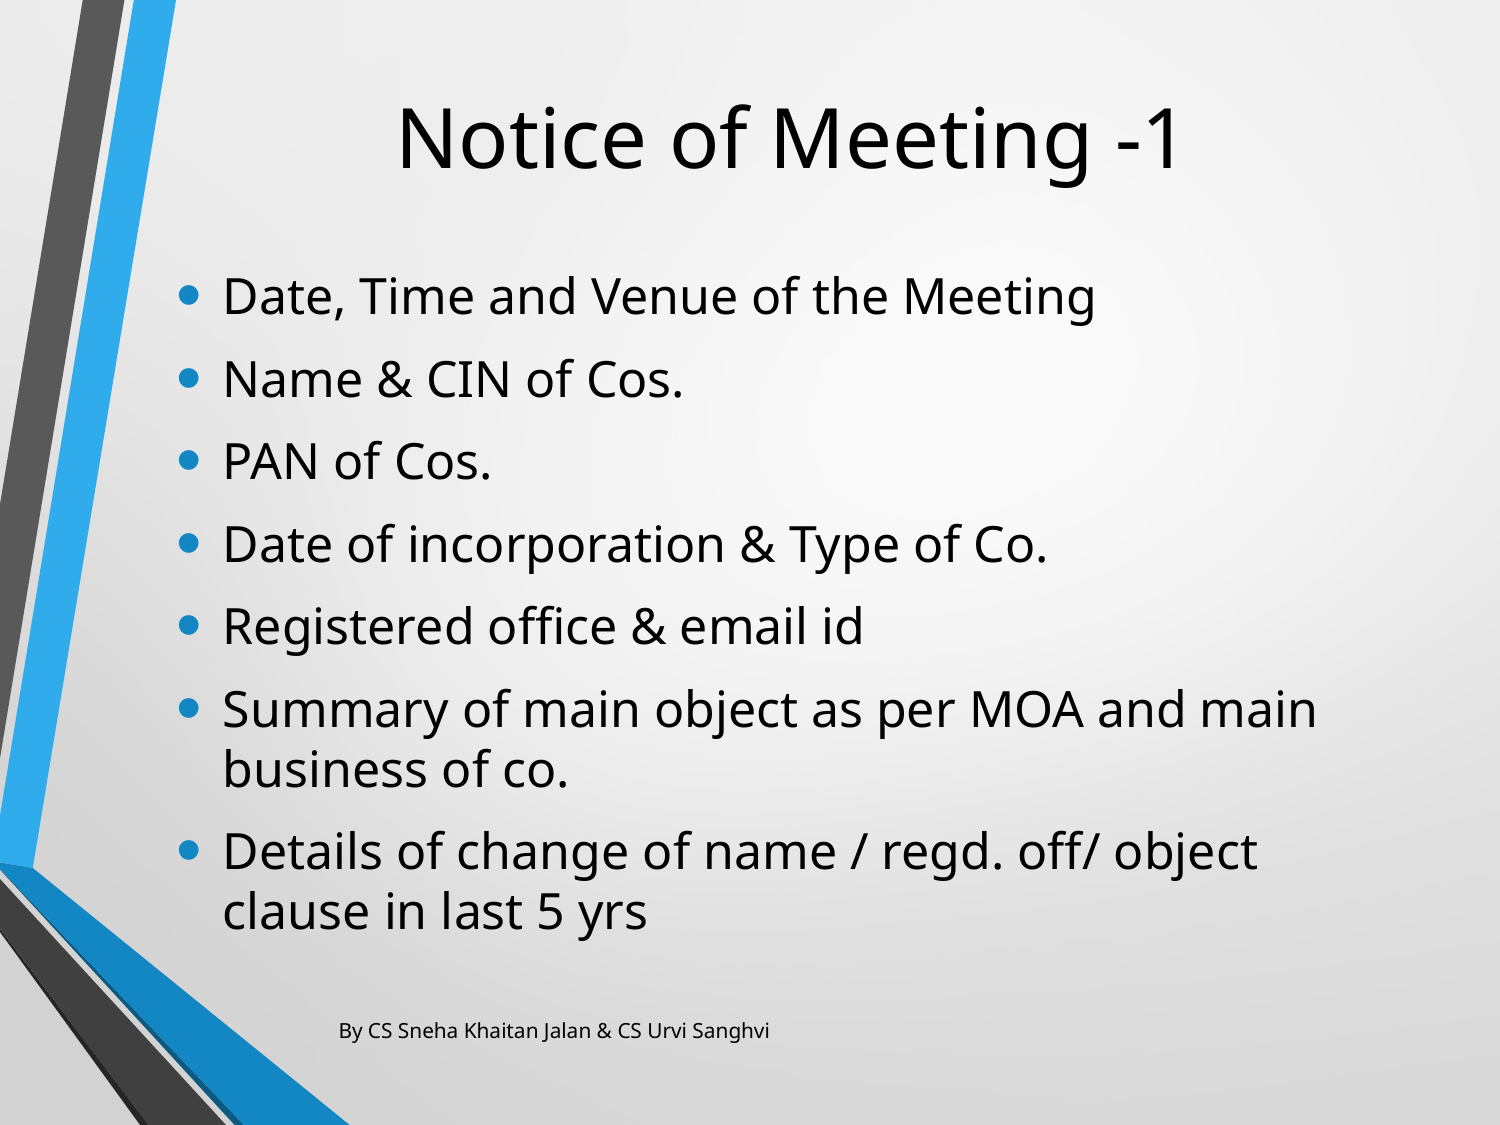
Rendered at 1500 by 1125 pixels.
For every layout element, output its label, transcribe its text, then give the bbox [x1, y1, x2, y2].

list Date, Time and Venue of the Meeting Name & CIN of Cos. PAN of Cos. Date of incorporation & Type of Co. Registered office & email id Summary of main object as per MOA and main business of co. Details of change of name / regd. off/ object clause in last 5 yrs [161, 219, 1425, 985]
title Notice of Meeting -1 [161, 75, 1425, 197]
footer By CS Sneha Khaitan Jalan & CS Urvi Sanghvi [323, 1001, 1196, 1062]
